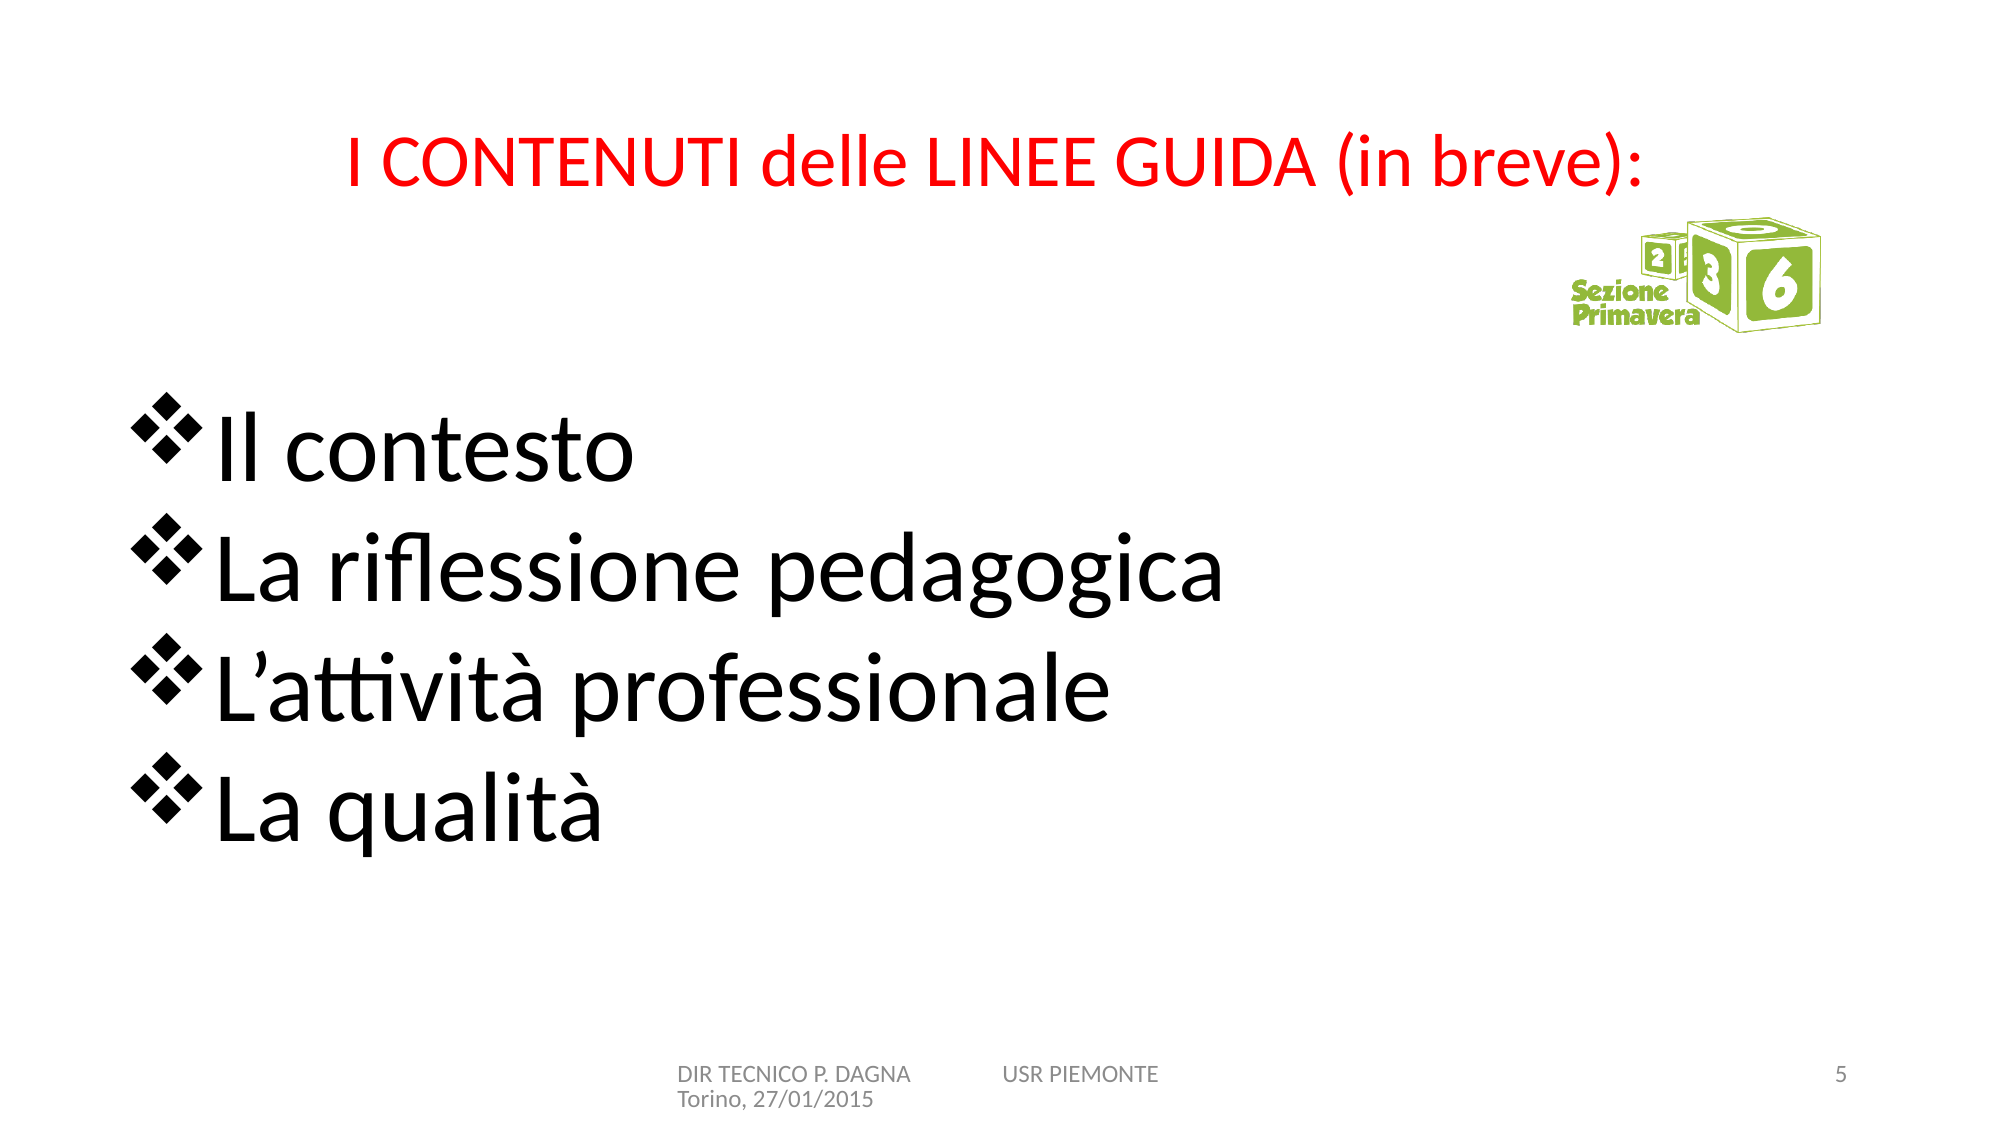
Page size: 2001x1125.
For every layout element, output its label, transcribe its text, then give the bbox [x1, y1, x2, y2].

text_box I CONTENUTI delle LINEE GUIDA (in breve): Il contesto La riflessione pedagogica L’attività professionale La qualità [107, 103, 1884, 1125]
picture [1571, 217, 1821, 334]
